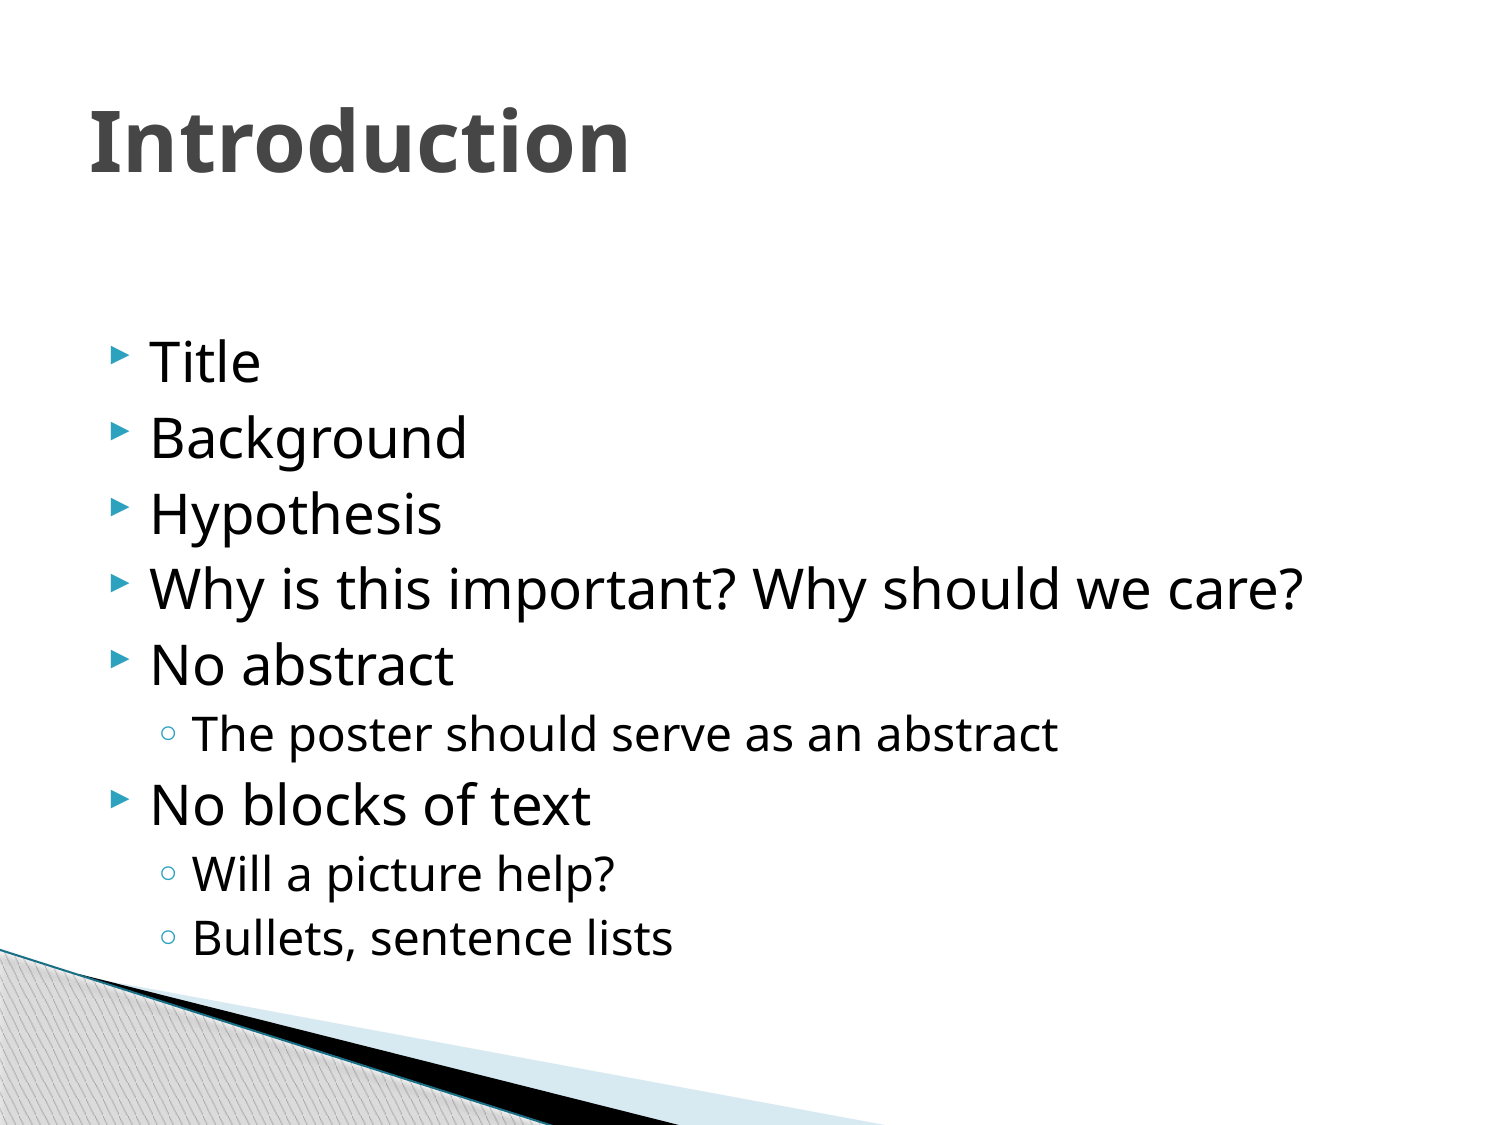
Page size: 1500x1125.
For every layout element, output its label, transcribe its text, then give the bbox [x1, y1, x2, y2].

list Title Background Hypothesis Why is this important? Why should we care? No abstract The poster should serve as an abstract No blocks of text Will a picture help? Bullets, sentence lists [75, 243, 1425, 986]
title Introduction [75, 45, 1425, 233]
